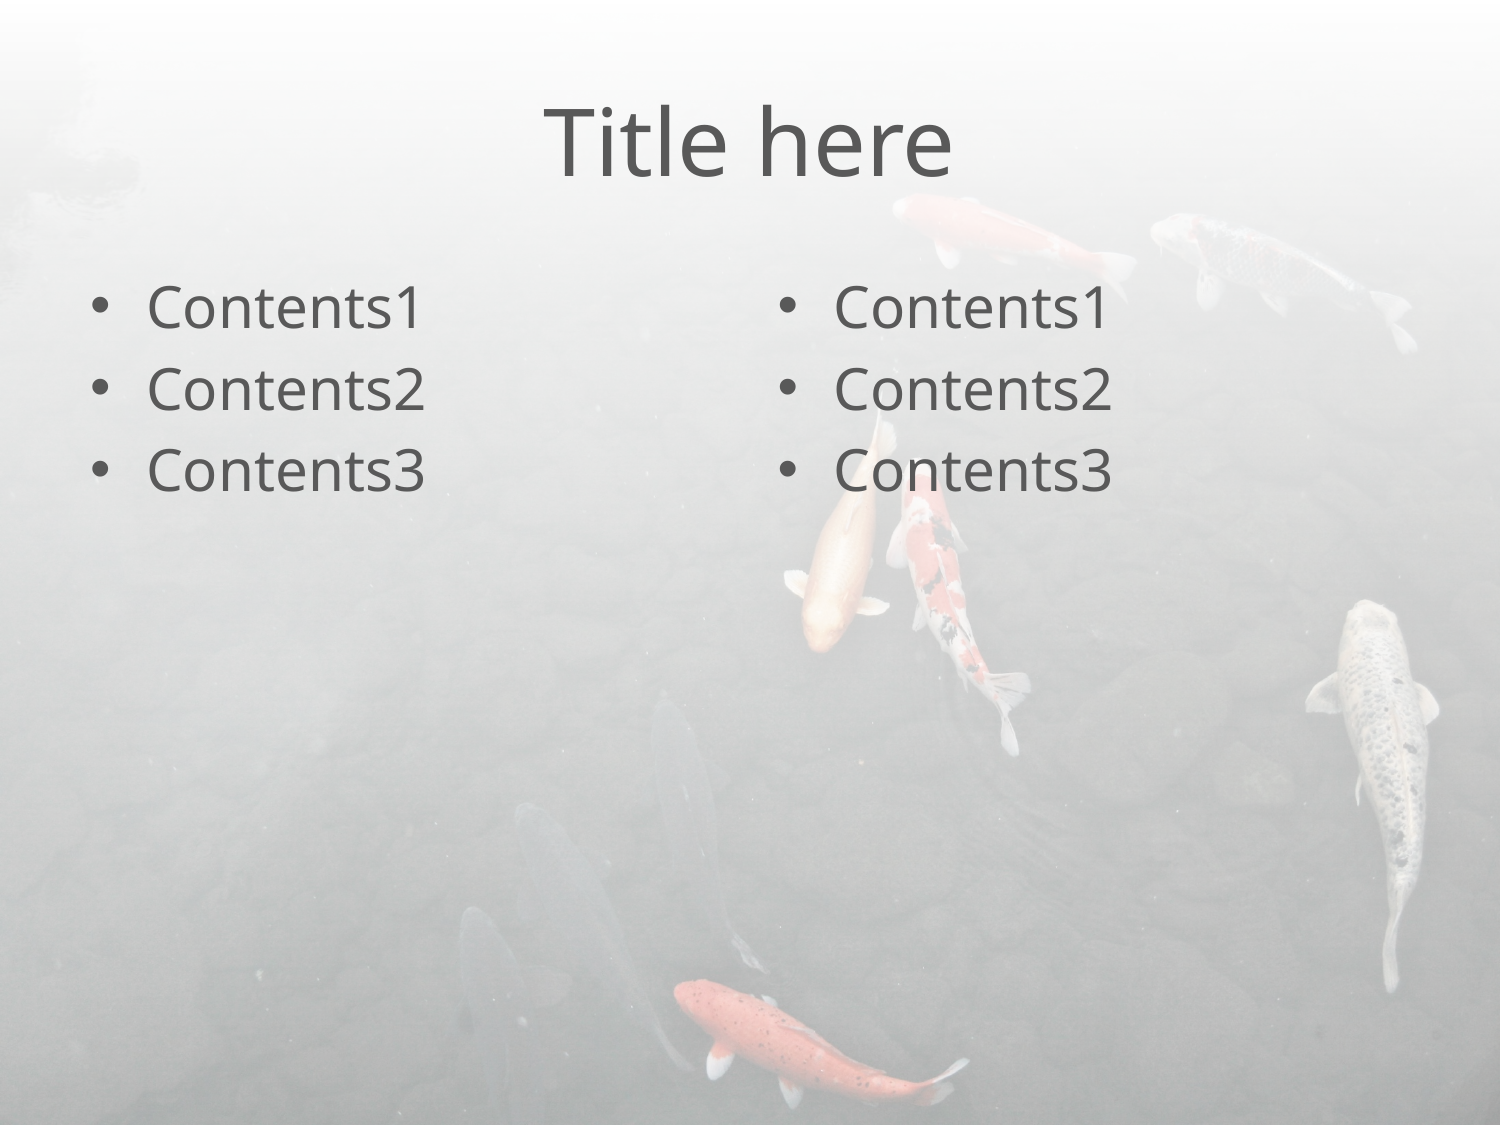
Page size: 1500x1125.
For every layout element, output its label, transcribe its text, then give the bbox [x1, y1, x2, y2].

title Title here [75, 45, 1425, 233]
list Contents1 Contents2 Contents3 [75, 262, 738, 1005]
list Contents1 Contents2 Contents3 [762, 262, 1425, 1005]
text_box [0, 0, 1500, 1125]
